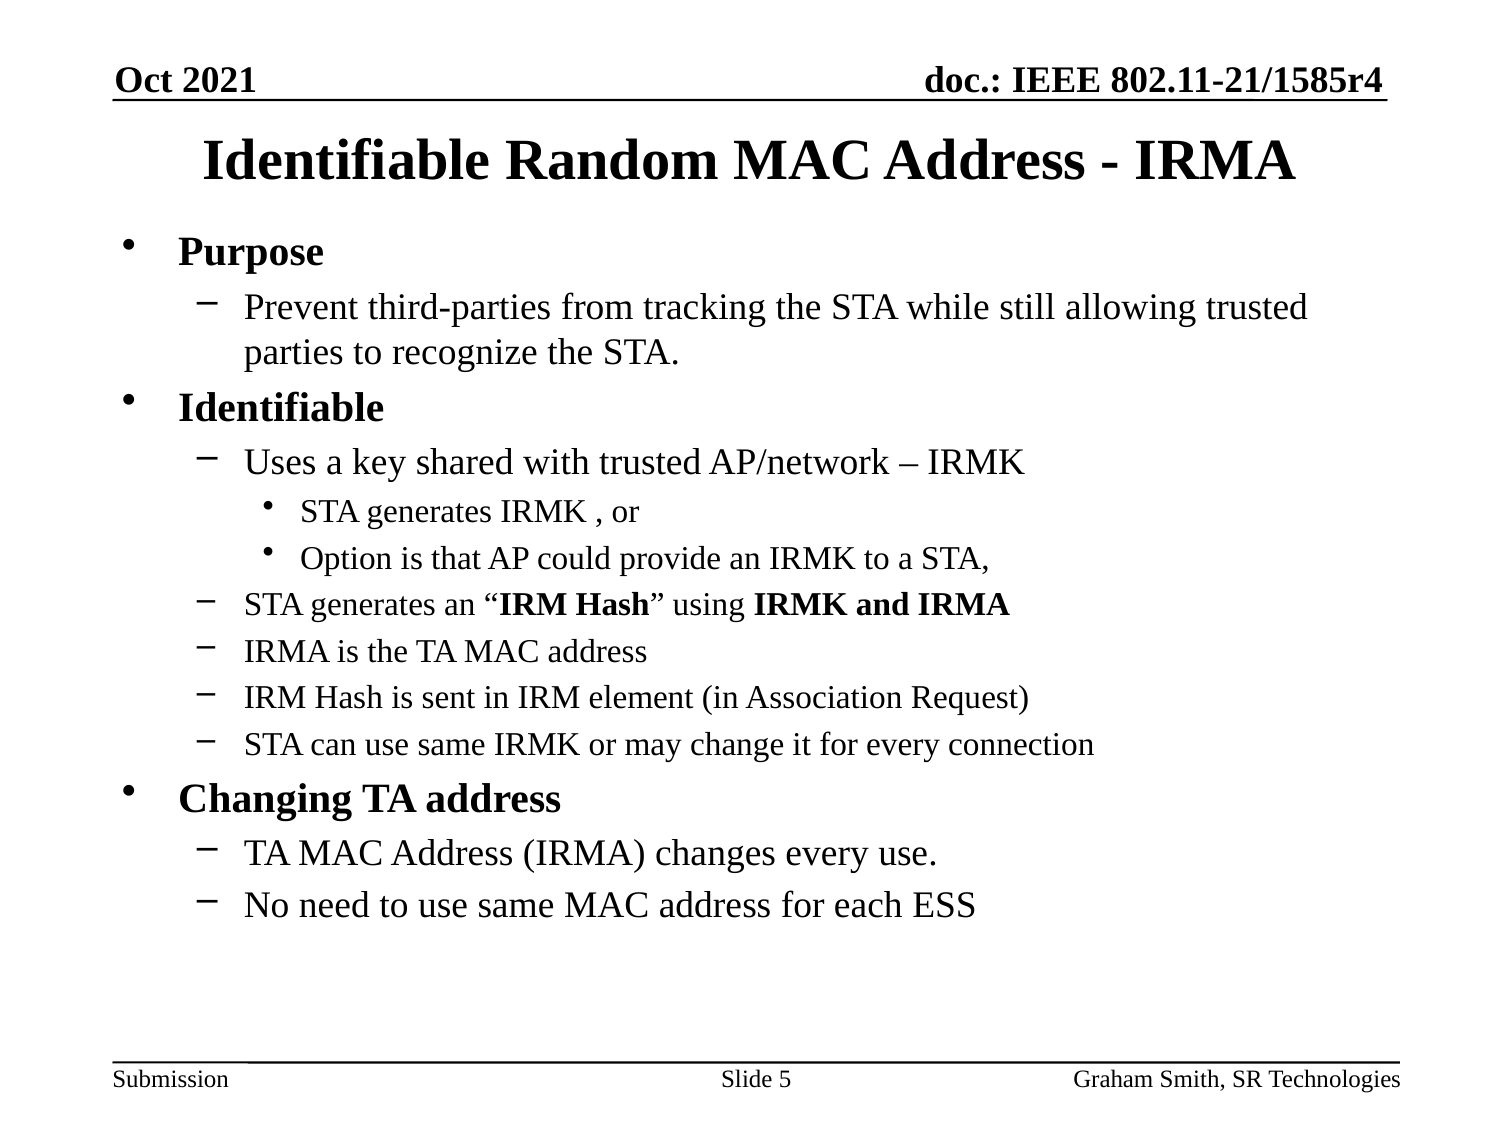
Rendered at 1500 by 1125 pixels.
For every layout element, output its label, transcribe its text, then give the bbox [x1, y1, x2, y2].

footer Graham Smith, SR Technologies [1069, 1061, 1402, 1093]
title Identifiable Random MAC Address - IRMA [112, 112, 1388, 200]
list Purpose Prevent third-parties from tracking the STA while still allowing trusted parties to recognize the STA. Identifiable Uses a key shared with trusted AP/network – IRMK STA generates IRMK , or Option is that AP could provide an IRMK to a STA, STA generates an “IRM Hash” using IRMK and IRMA IRMA is the TA MAC address IRM Hash is sent in IRM element (in Association Request) STA can use same IRMK or may change it for every connection Changing TA address TA MAC Address (IRMA) changes every use. No need to use same MAC address for each ESS [106, 216, 1382, 1038]
slide_number Slide 5 [712, 1061, 800, 1093]
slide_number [114, 54, 259, 101]
